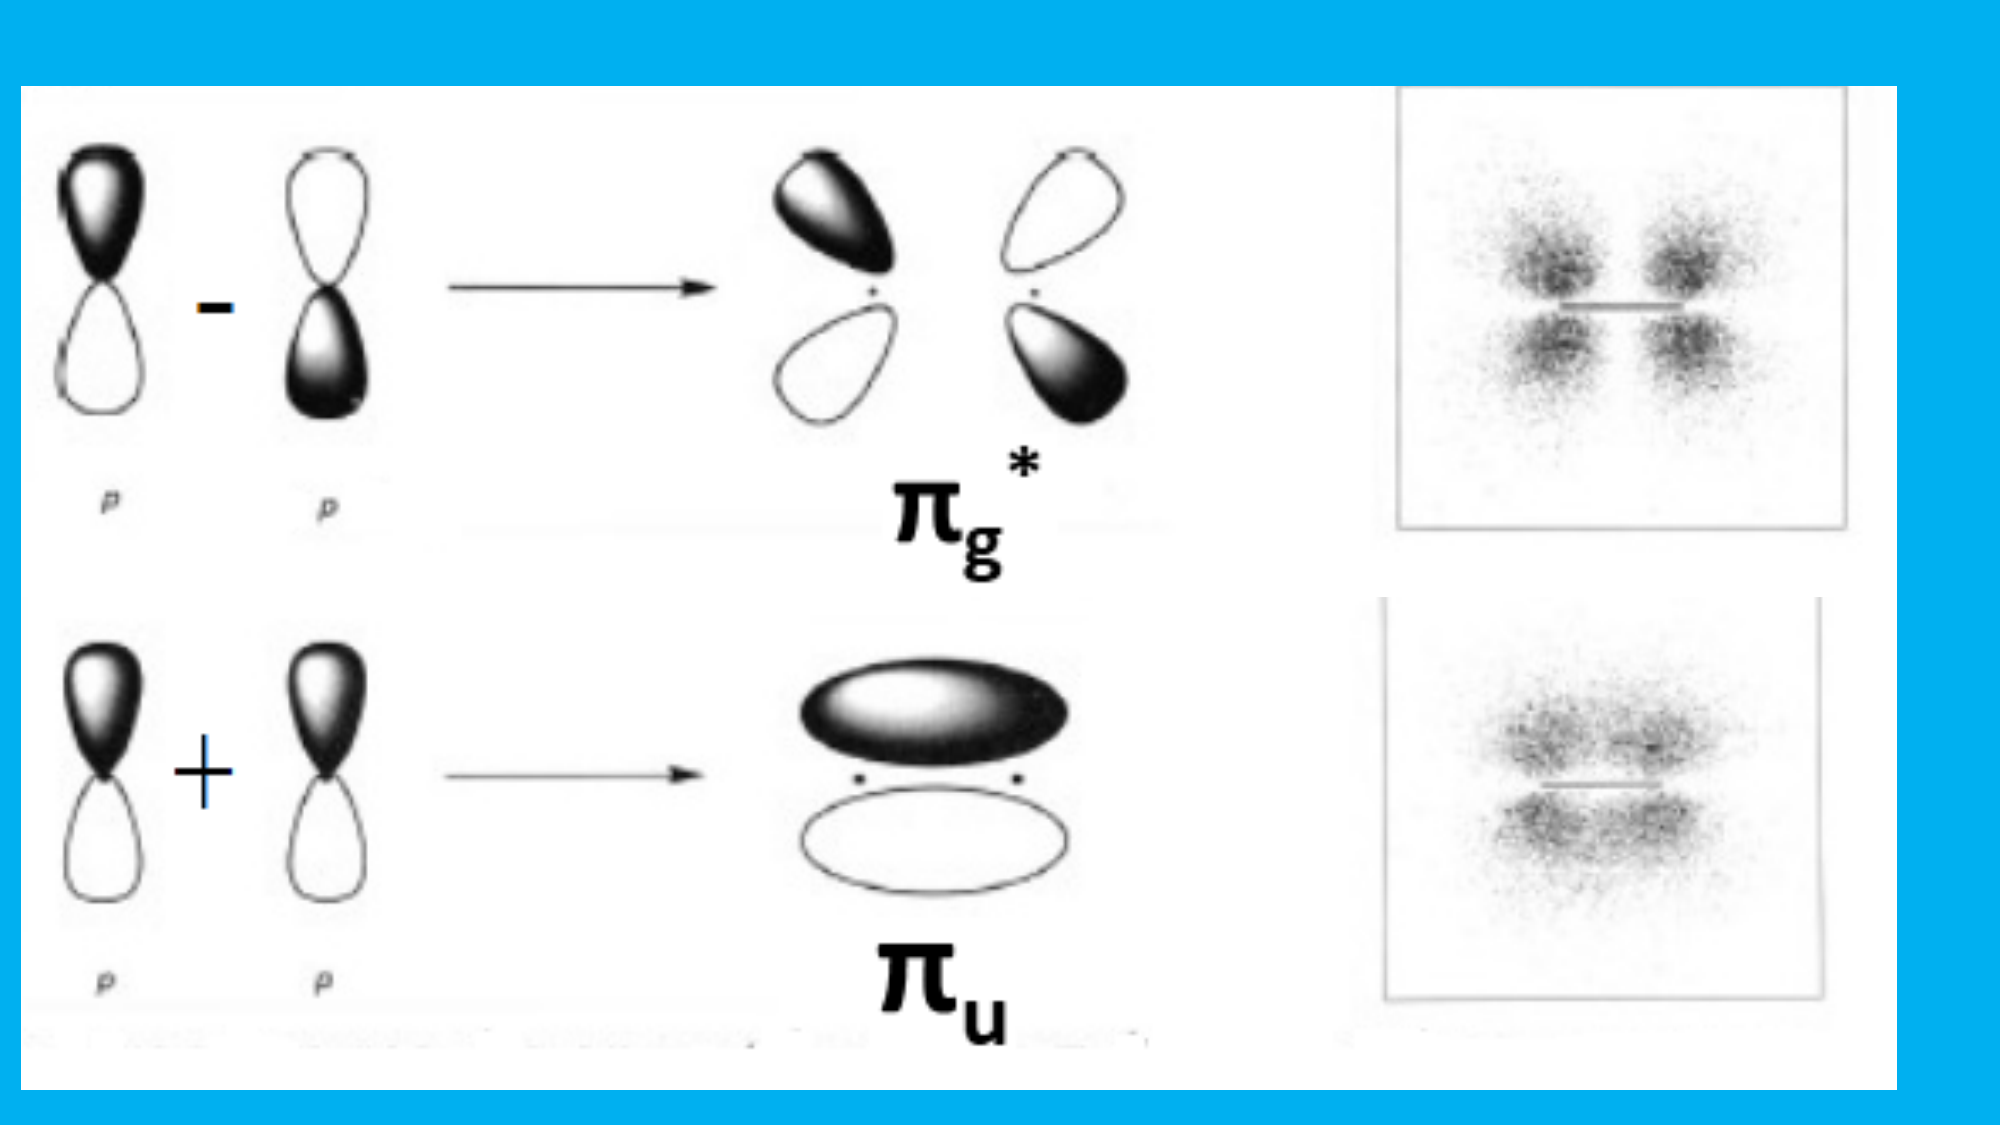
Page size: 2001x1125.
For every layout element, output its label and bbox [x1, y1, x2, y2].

picture [22, 87, 1896, 1089]
